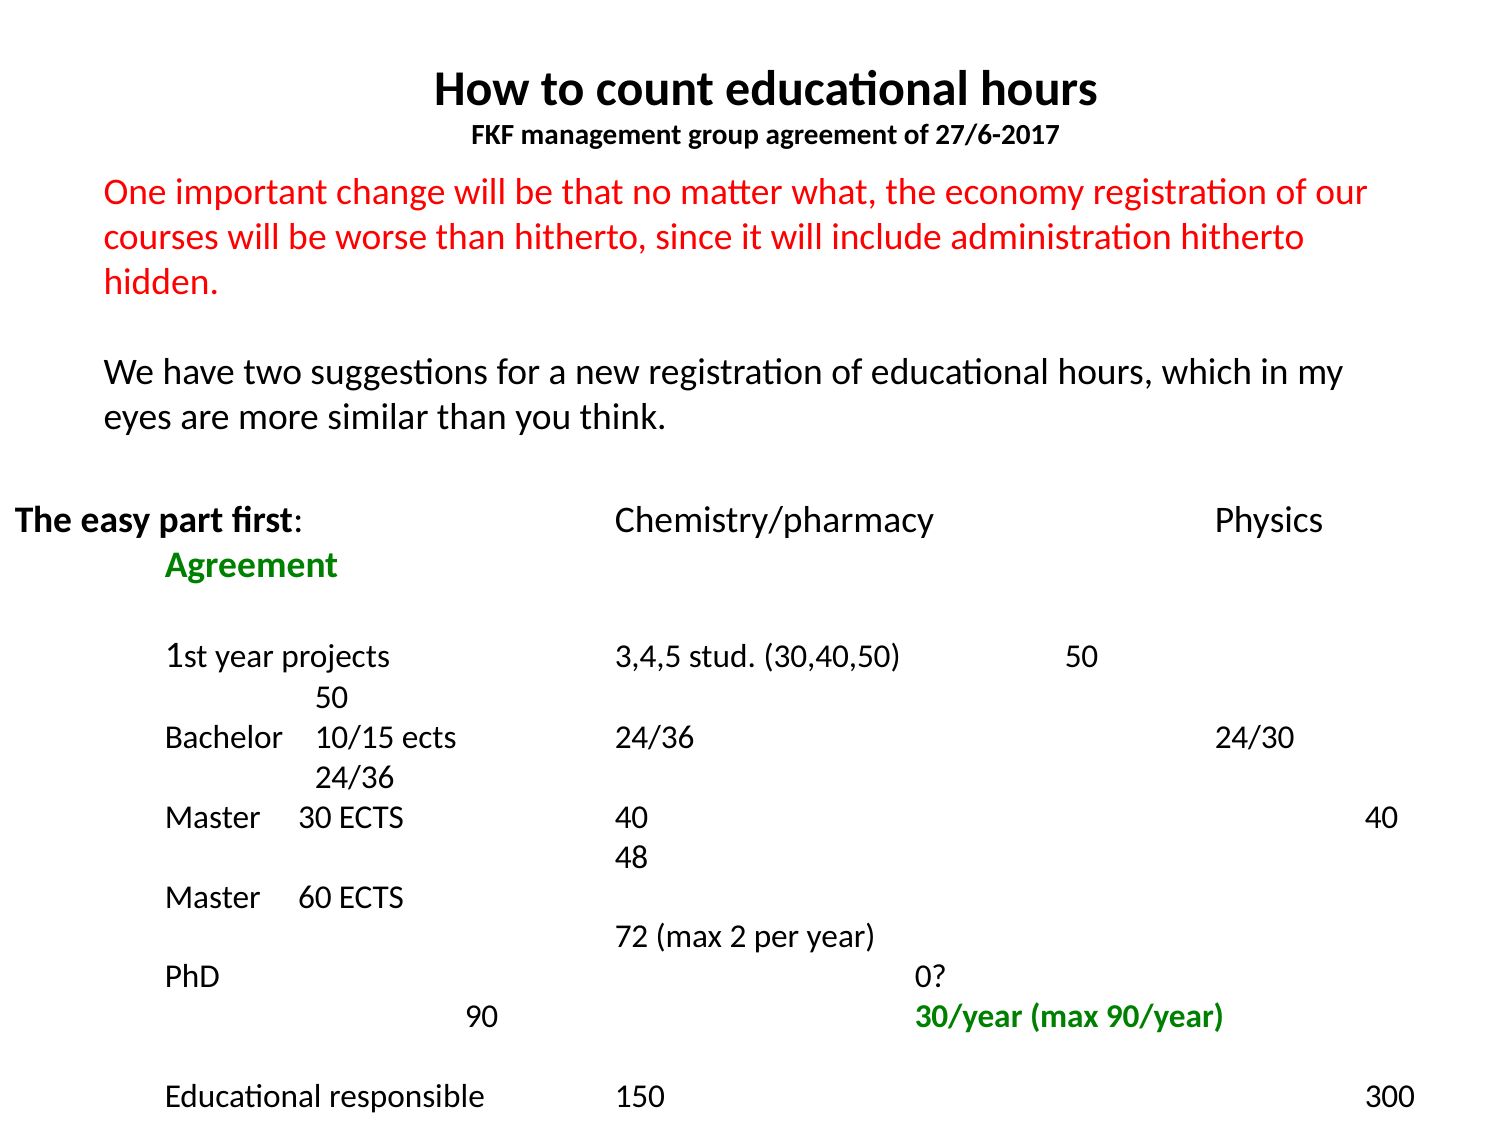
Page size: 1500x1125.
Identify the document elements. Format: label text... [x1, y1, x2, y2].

text_box One important change will be that no matter what, the economy registration of our courses will be worse than hitherto, since it will include administration hitherto hidden. We have two suggestions for a new registration of educational hours, which in my eyes are more similar than you think. [88, 159, 1390, 445]
text_box How to count educational hours FKF management group agreement of 27/6-2017 [142, 48, 1390, 159]
text_box The easy part first: Chemistry/pharmacy Physics Agreement 1st year projects 3,4,5 stud. (30,40,50) 50 50 Bachelor 10/15 ects 24/36 24/30 24/36 Master 30 ECTS 40 40 48 Master 60 ECTS 72 (max 2 per year) PhD 0? 90 30/year (max 90/year) Educational responsible 150 300 200 Teaching allocation 100 0 100 Educational board 50 50 50 Internal censorships STÅ*4 5 + 0,5*antal stud. According to official censor regulation [0, 487, 1477, 1125]
